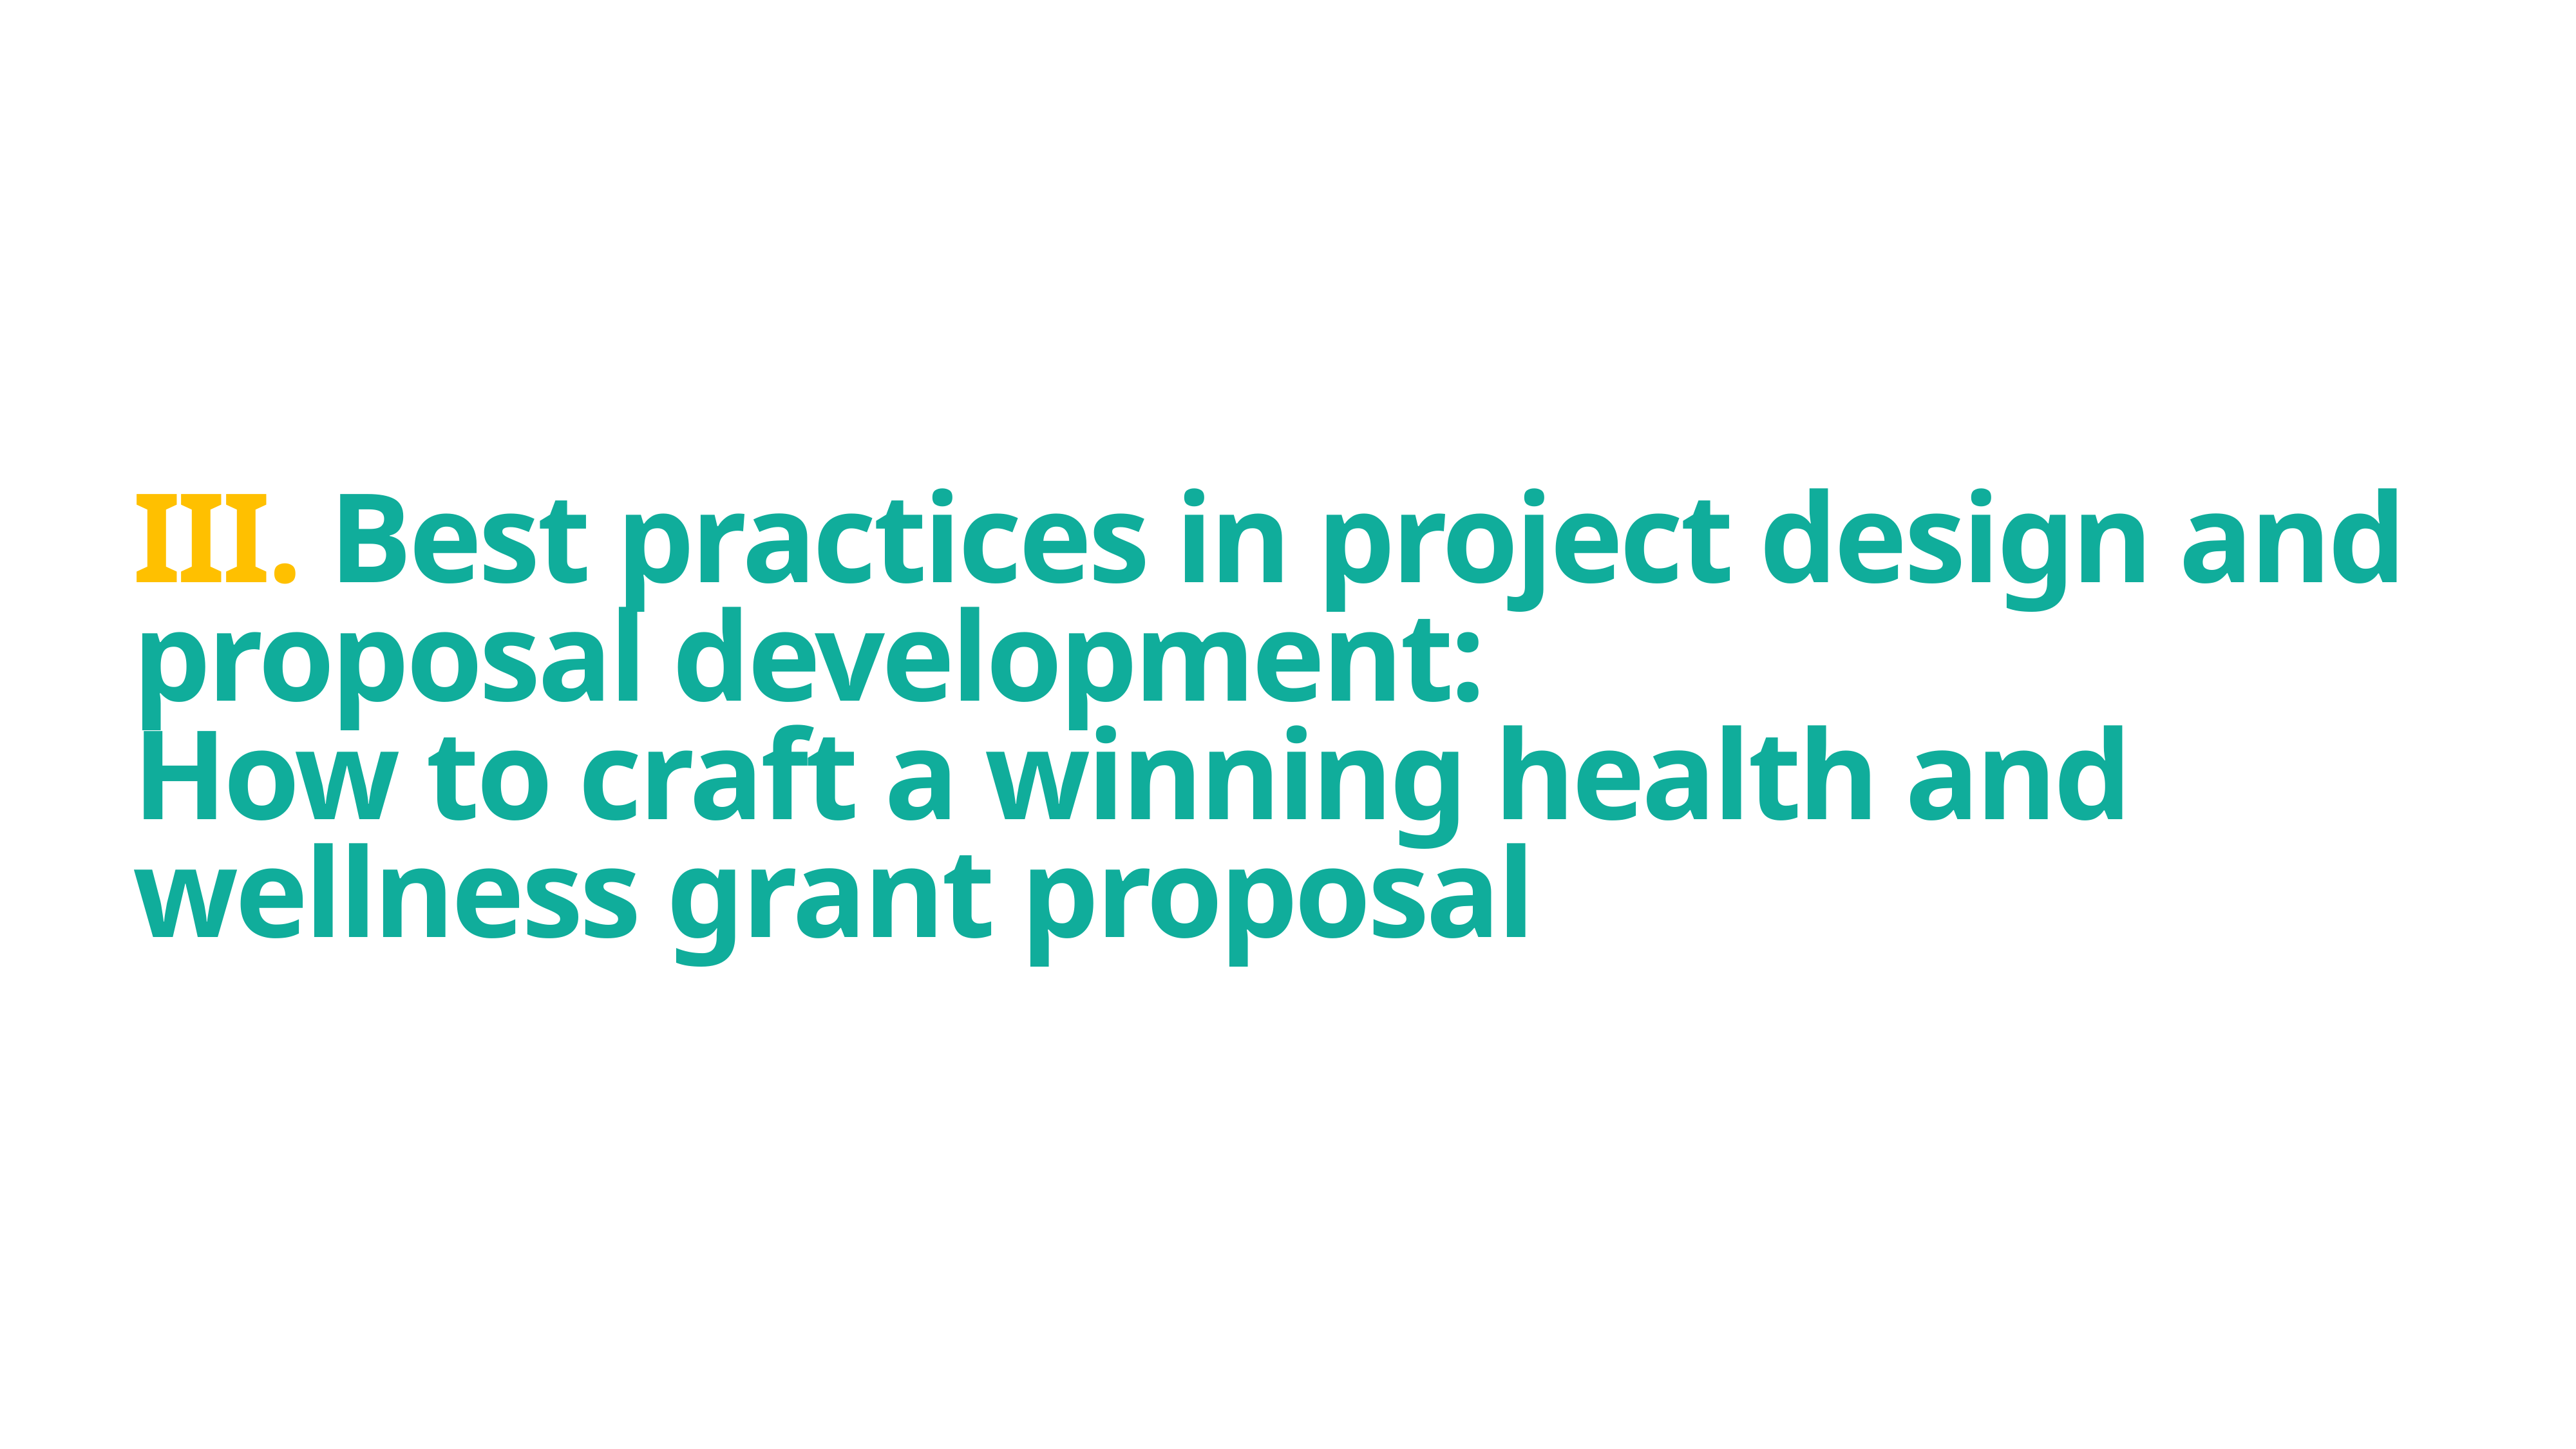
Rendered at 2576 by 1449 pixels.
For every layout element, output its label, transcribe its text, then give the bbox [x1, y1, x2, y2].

title III. Best practices in project design and proposal development: How to craft a winning health and wellness grant proposal [127, 478, 2449, 971]
